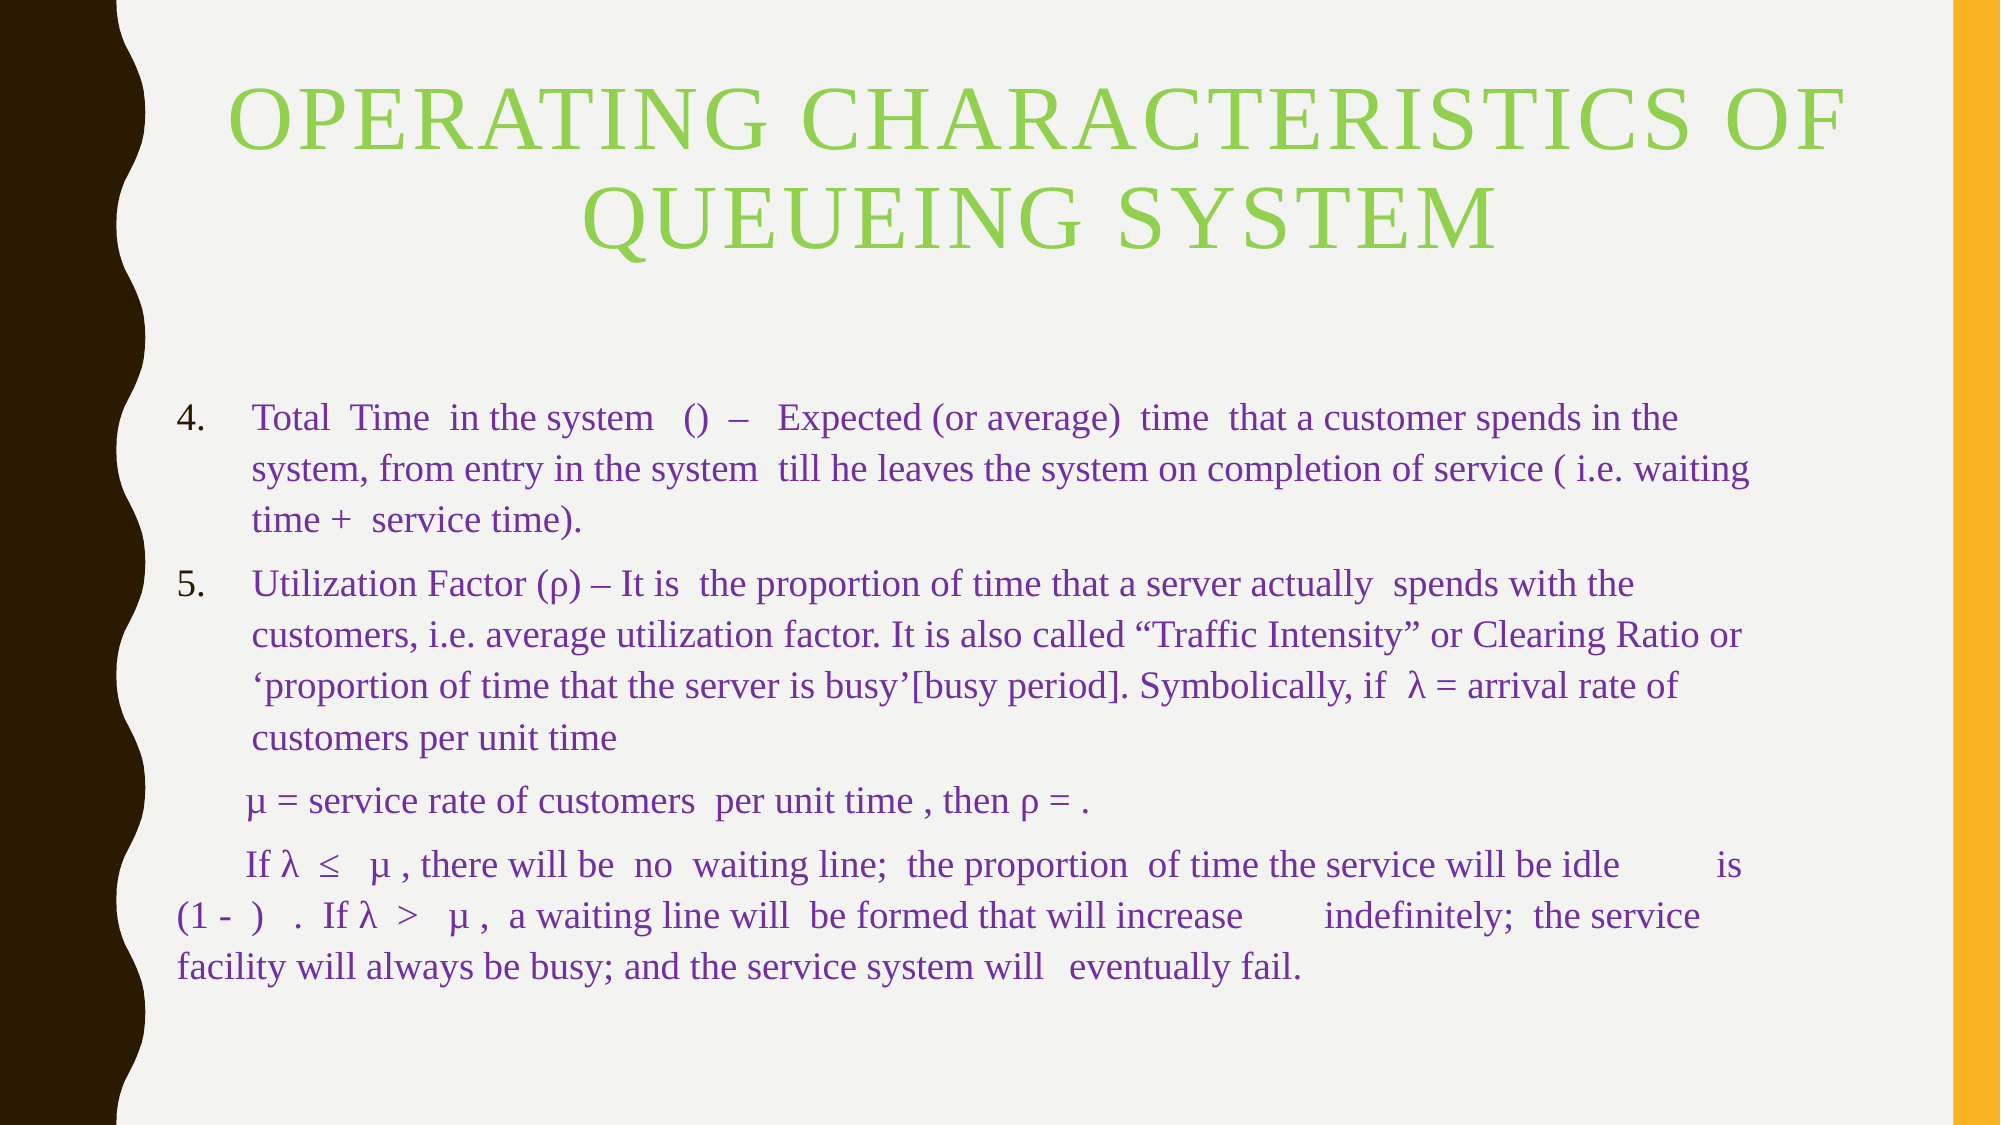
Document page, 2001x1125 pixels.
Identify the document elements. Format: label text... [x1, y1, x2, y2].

title OPERATING CHARACTERISTICS OF QUEUEING SYSTEM [205, 62, 1875, 289]
